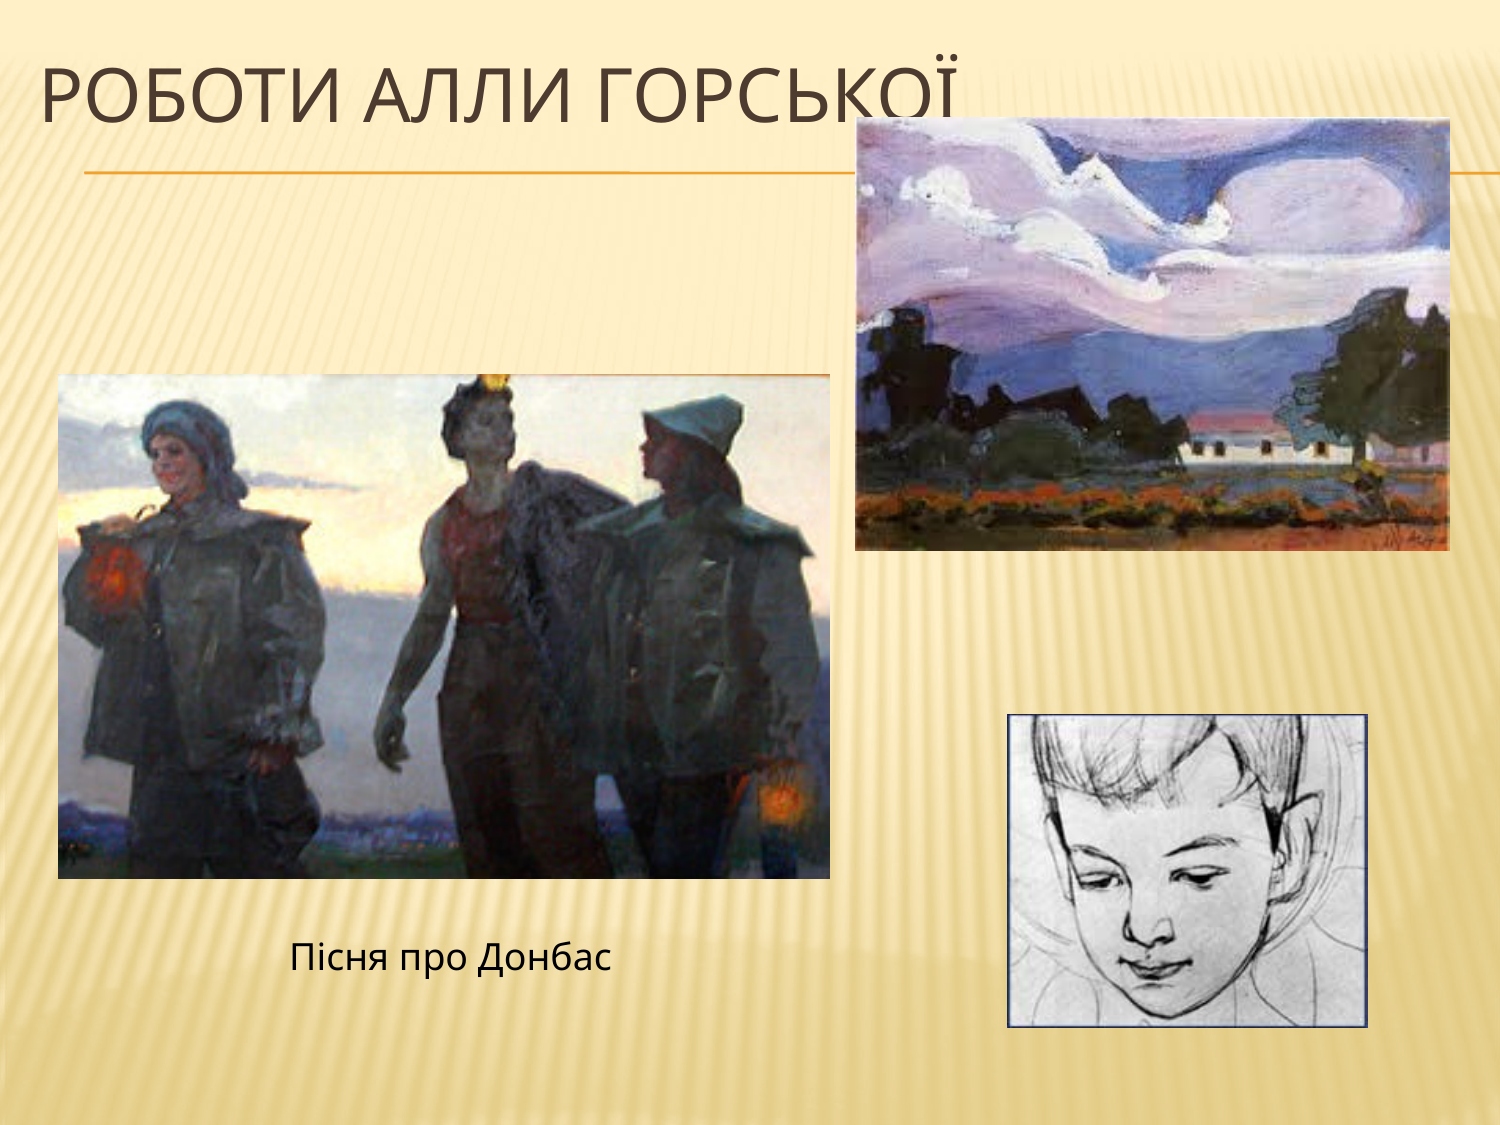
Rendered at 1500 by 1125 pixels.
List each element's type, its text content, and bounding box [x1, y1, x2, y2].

picture [1007, 714, 1368, 1028]
picture [855, 116, 1450, 551]
text_box Пісня про Донбас [274, 925, 628, 986]
picture [58, 374, 831, 880]
title Роботи Алли горської [23, 23, 1449, 161]
